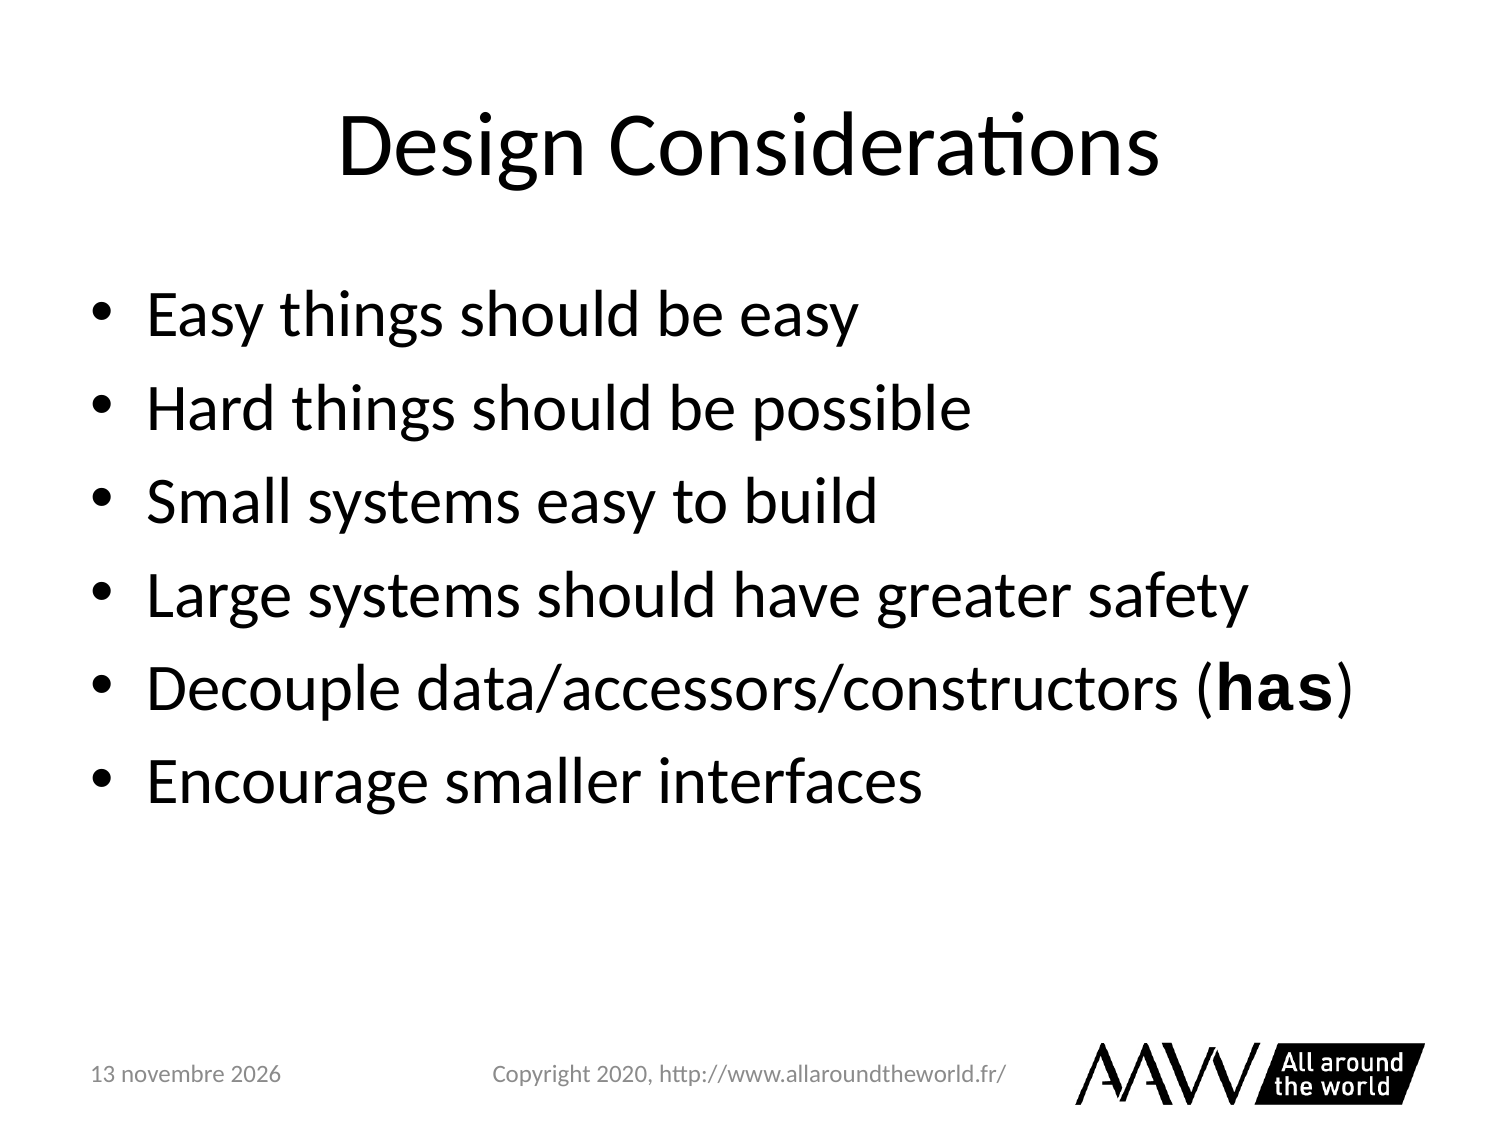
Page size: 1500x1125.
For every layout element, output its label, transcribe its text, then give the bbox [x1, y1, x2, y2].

slide_number 6 février 2021 [75, 1042, 425, 1103]
footer Copyright 2020, http://www.allaroundtheworld.fr/ [425, 1042, 1075, 1103]
title Design Considerations [75, 45, 1425, 233]
list Easy things should be easy Hard things should be possible Small systems easy to build Large systems should have greater safety Decouple data/accessors/constructors (has) Encourage smaller interfaces [75, 262, 1425, 1005]
picture [1074, 1042, 1425, 1105]
